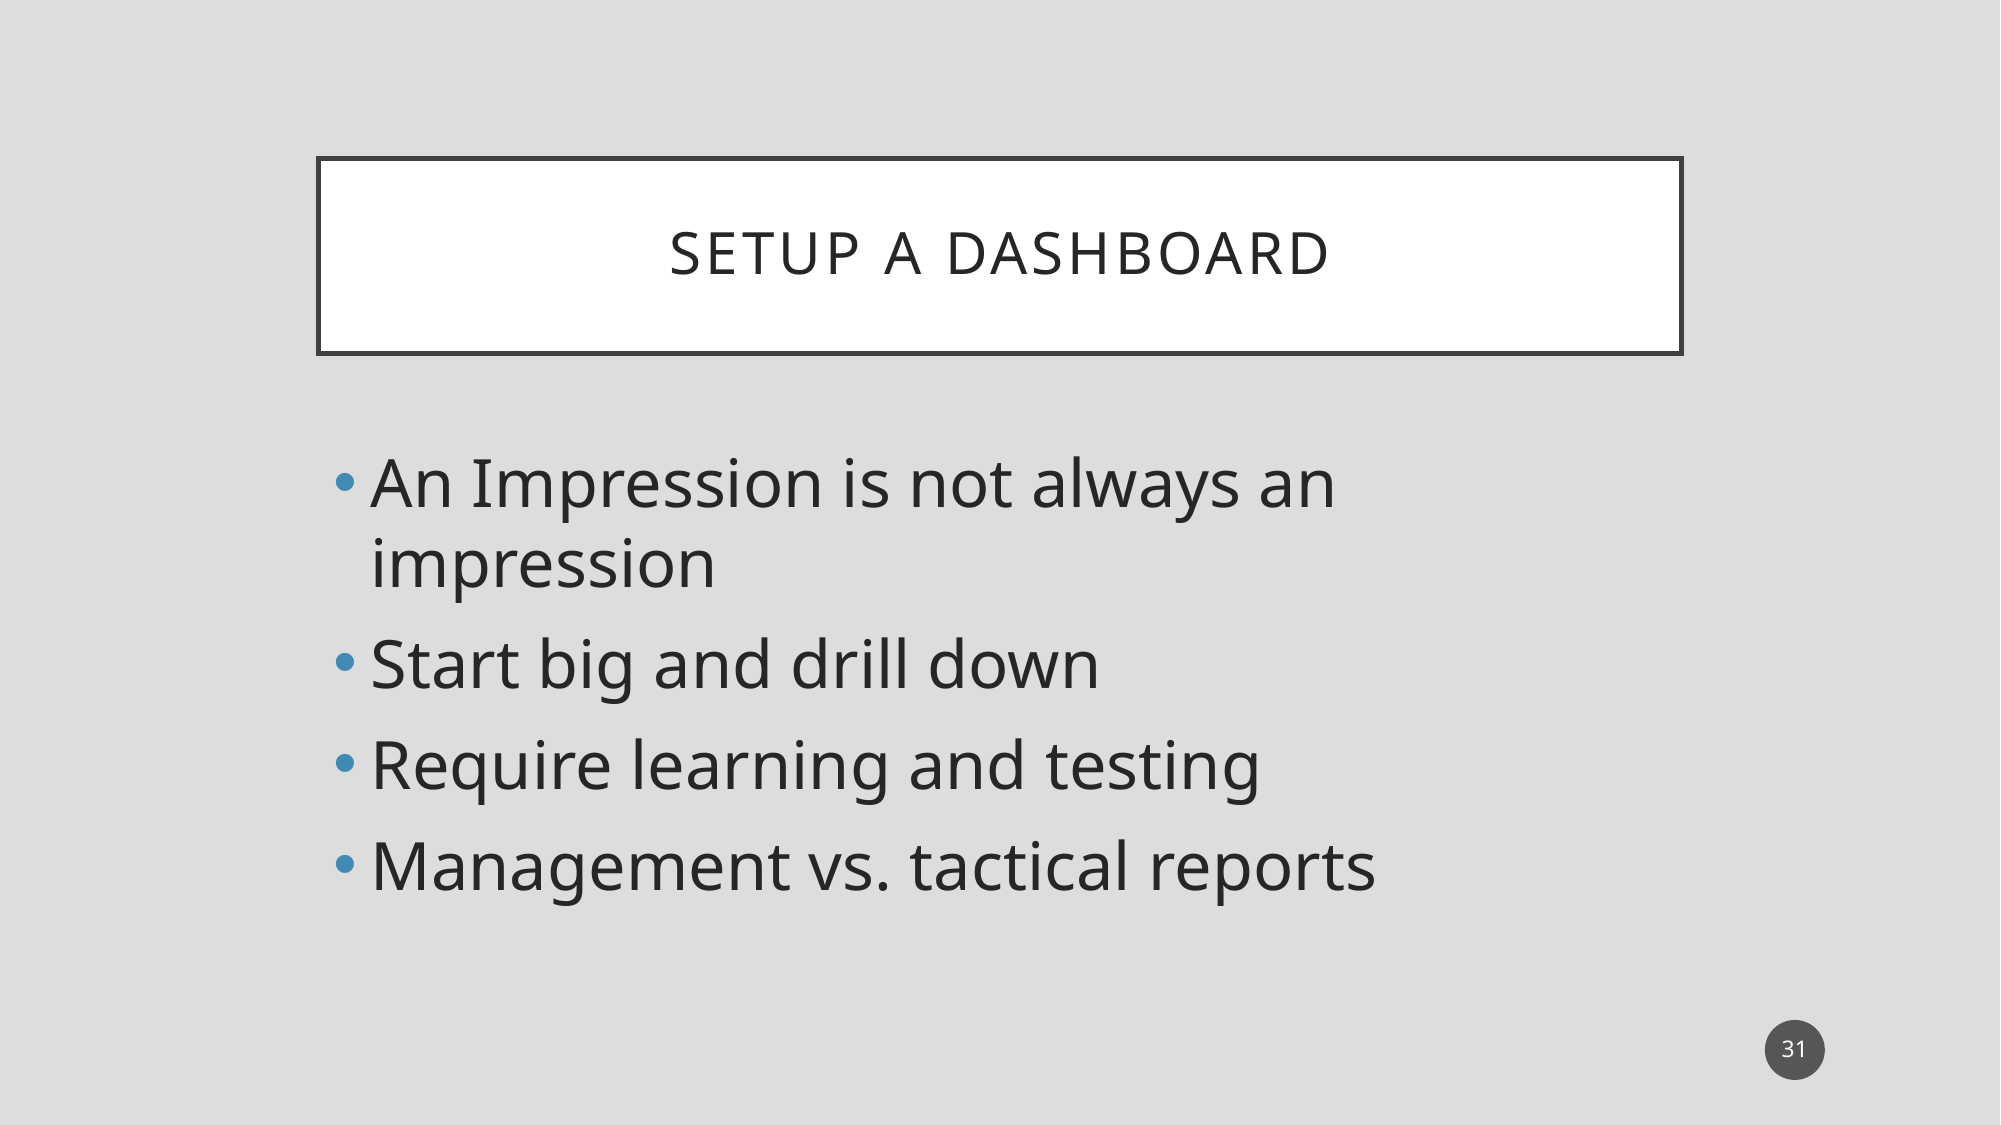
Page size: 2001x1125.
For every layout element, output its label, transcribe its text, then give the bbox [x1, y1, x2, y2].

list An Impression is not always an impression Start big and drill down Require learning and testing Management vs. tactical reports [318, 433, 1682, 943]
title Setup a Dashboard [316, 156, 1684, 356]
slide_number 31 [1764, 1019, 1825, 1080]
